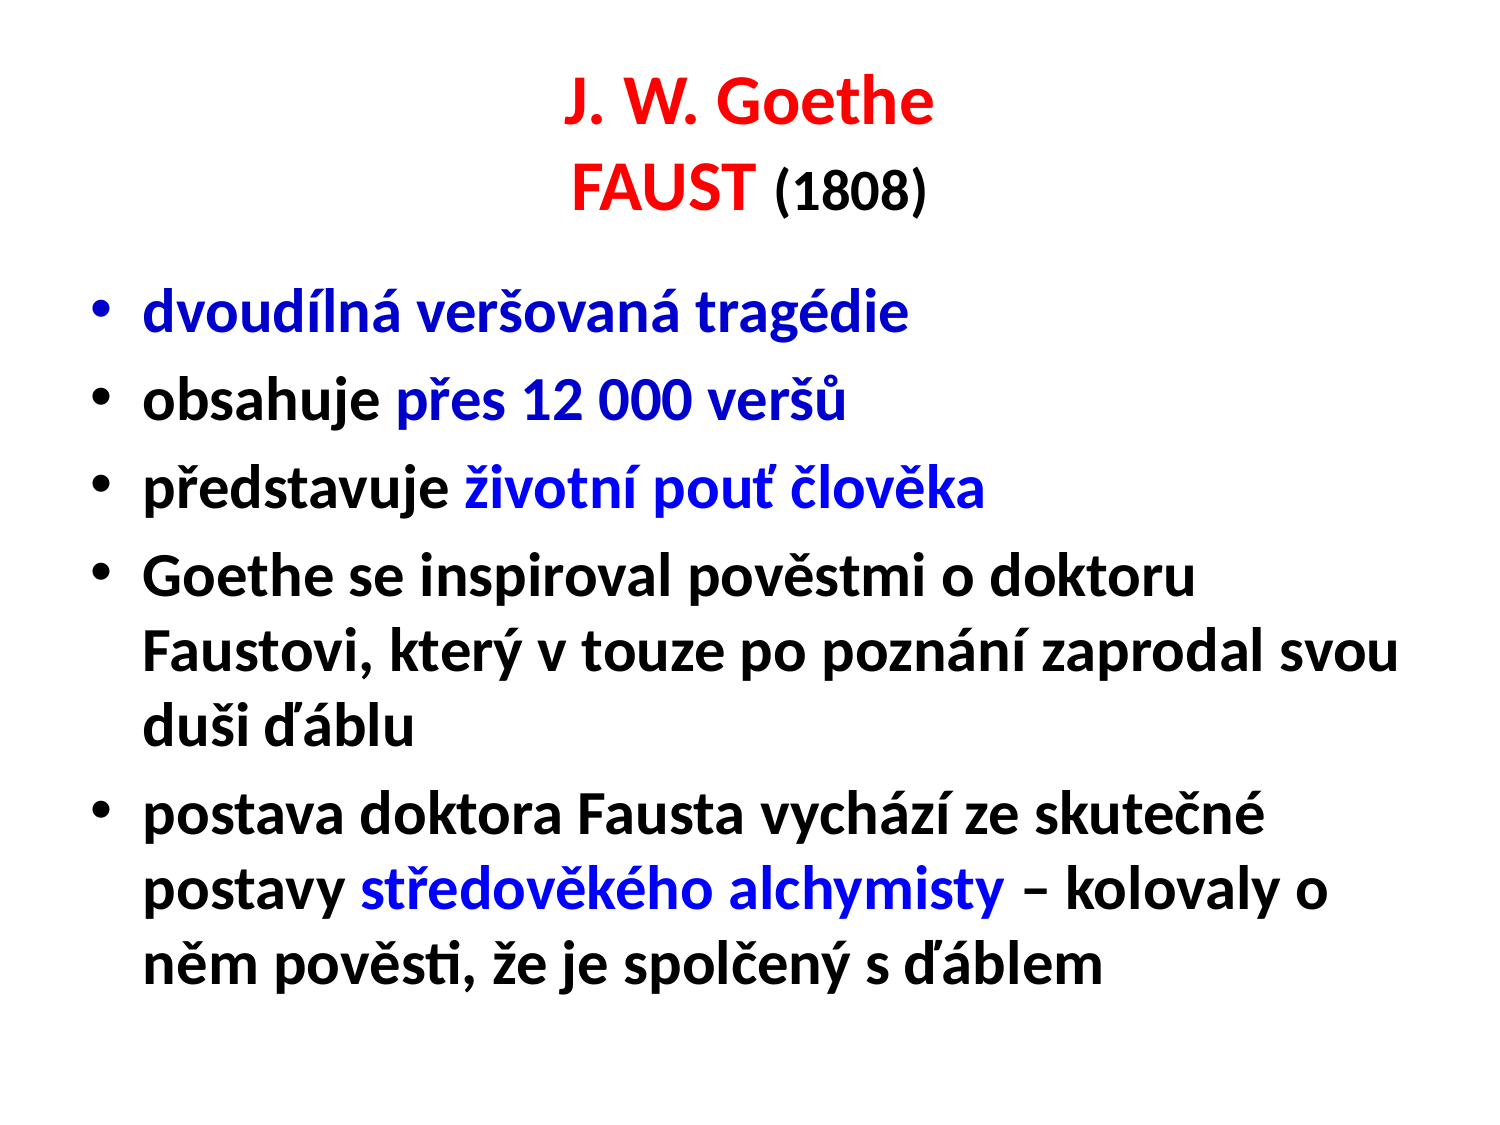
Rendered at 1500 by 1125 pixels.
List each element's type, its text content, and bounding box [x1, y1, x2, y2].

list dvoudílná veršovaná tragédie obsahuje přes 12 000 veršů představuje životní pouť člověka Goethe se inspiroval pověstmi o doktoru Faustovi, který v touze po poznání zaprodal svou duši ďáblu postava doktora Fausta vychází ze skutečné postavy středověkého alchymisty – kolovaly o něm pověsti, že je spolčený s ďáblem [75, 262, 1425, 1005]
title J. W. Goethe FAUST (1808) [75, 45, 1425, 233]
